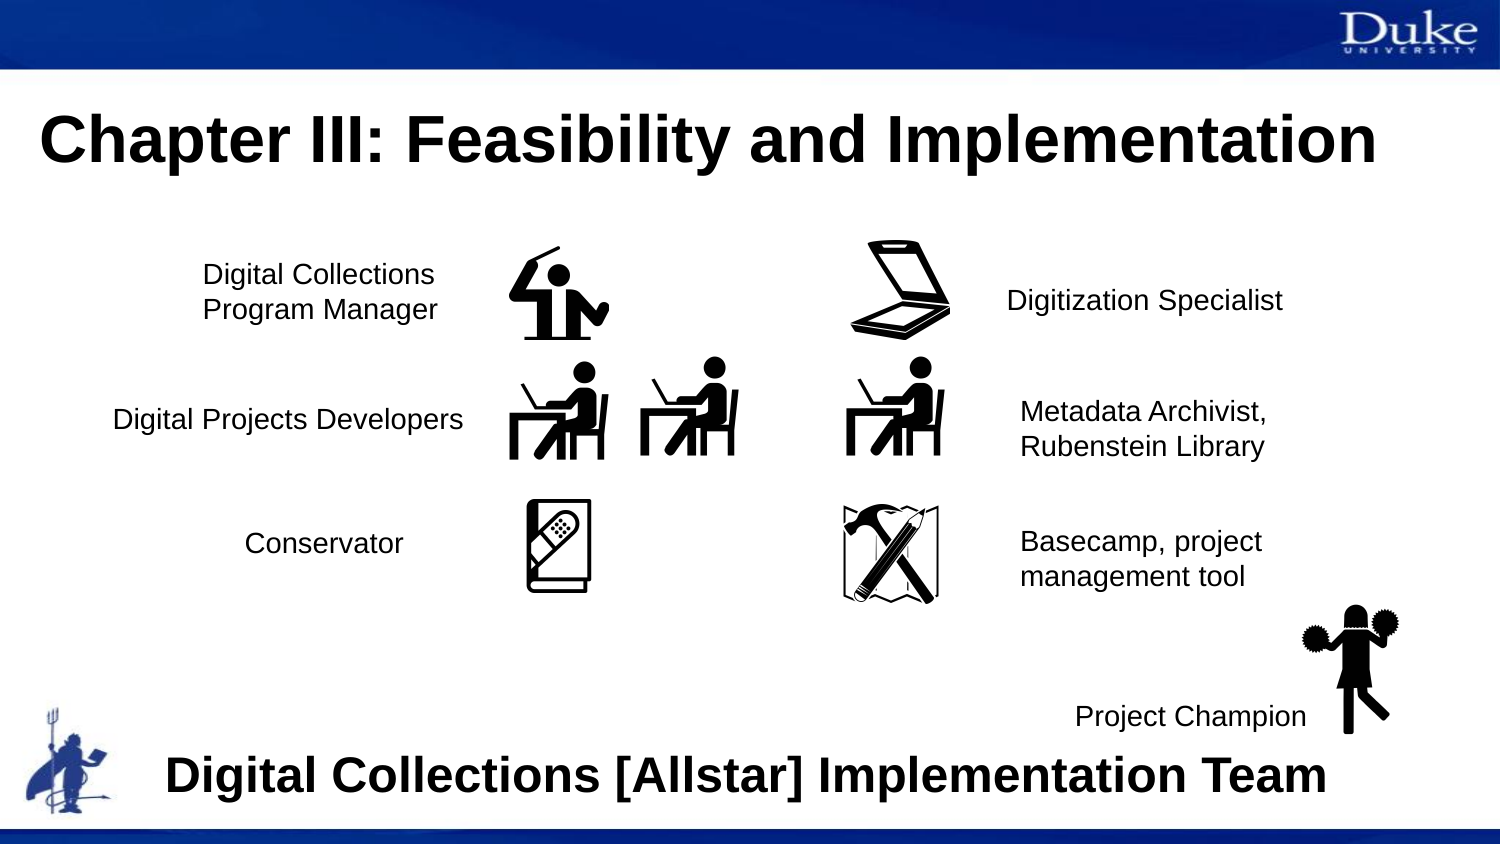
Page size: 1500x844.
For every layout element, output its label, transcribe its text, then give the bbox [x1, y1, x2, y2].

title Digital Collections [Allstar] Implementation Team [149, 717, 1371, 818]
text_box Basecamp, project management tool [1005, 507, 1355, 601]
text_box Digitization Specialist [991, 266, 1308, 333]
text_box Digital Collections Program Manager [187, 240, 506, 323]
text_box Metadata Archivist, Rubenstein Library [1005, 377, 1355, 477]
text_box Conservator [229, 509, 432, 583]
text_box Digital Projects Developers [97, 385, 499, 453]
title Chapter III: Feasibility and Implementation [24, 50, 1476, 191]
picture [0, 0, 1500, 844]
text_box Project Champion [1060, 682, 1283, 722]
